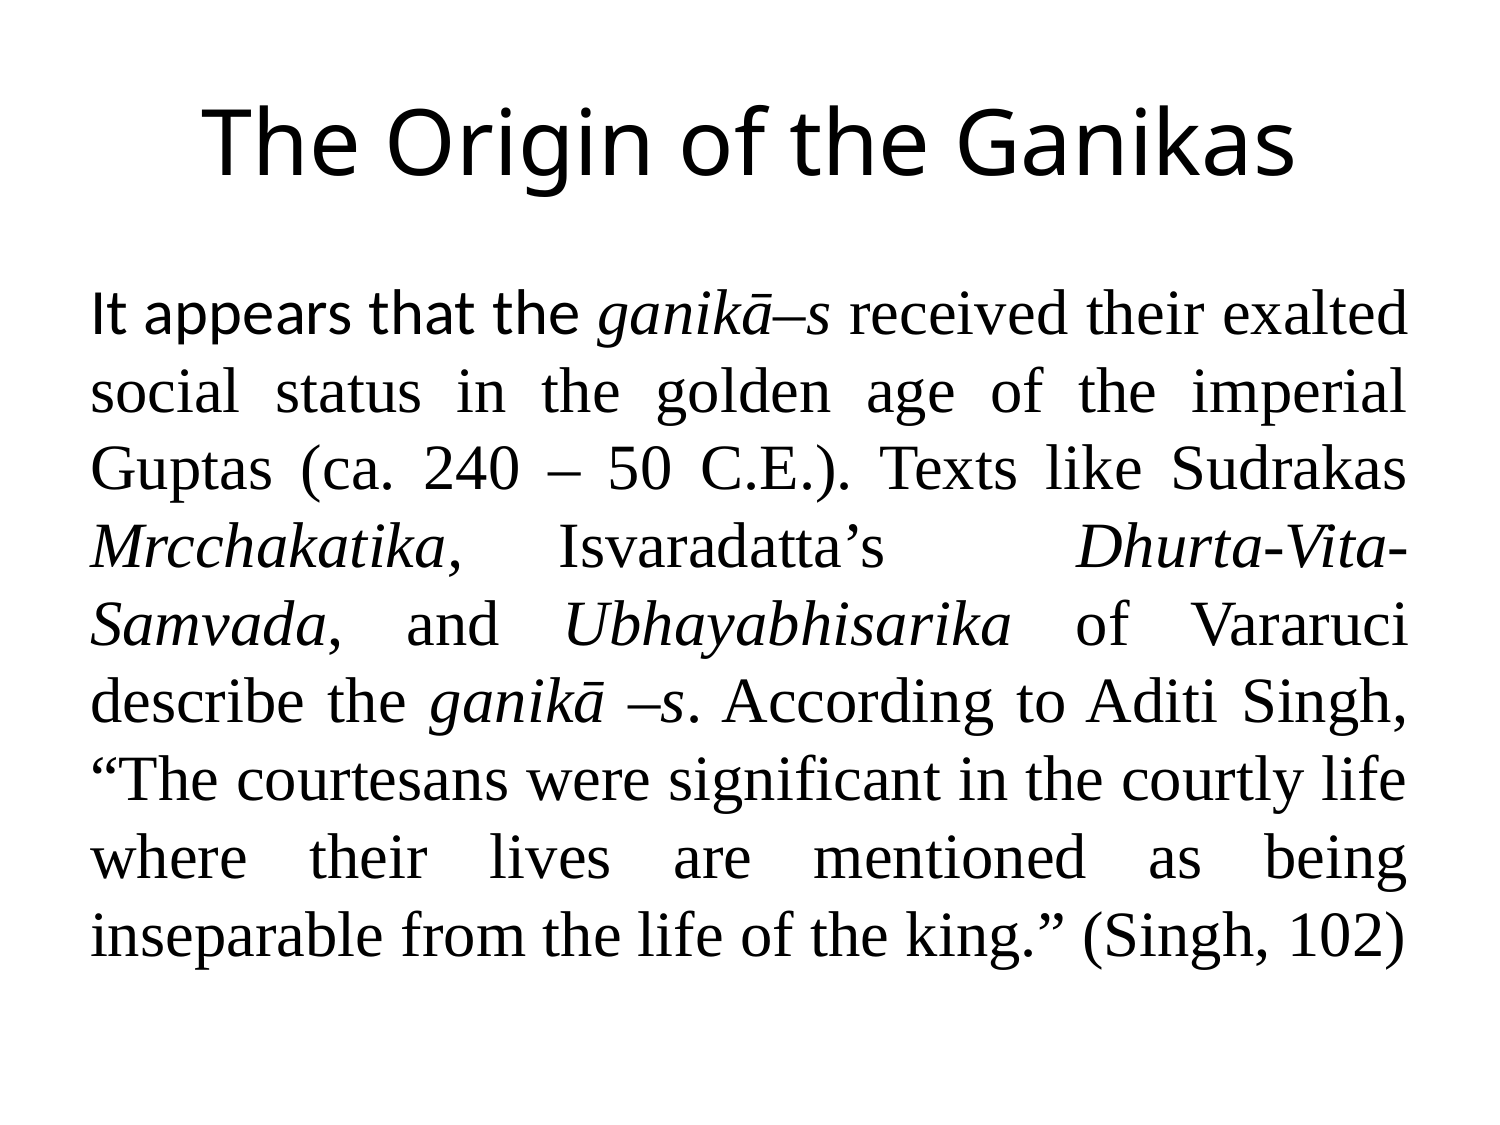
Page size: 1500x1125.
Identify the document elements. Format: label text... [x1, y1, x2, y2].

title The Origin of the Ganikas [75, 45, 1425, 233]
list It appears that the ganikā–s received their exalted social status in the golden age of the imperial Guptas (ca. 240 – 50 C.E.). Texts like Sudrakas Mrcchakatika, Isvaradatta’s Dhurta-Vita-Samvada, and Ubhayabhisarika of Vararuci describe the ganikā –s. According to Aditi Singh, “The courtesans were significant in the courtly life where their lives are mentioned as being inseparable from the life of the king.” (Singh, 102) [75, 262, 1425, 1005]
